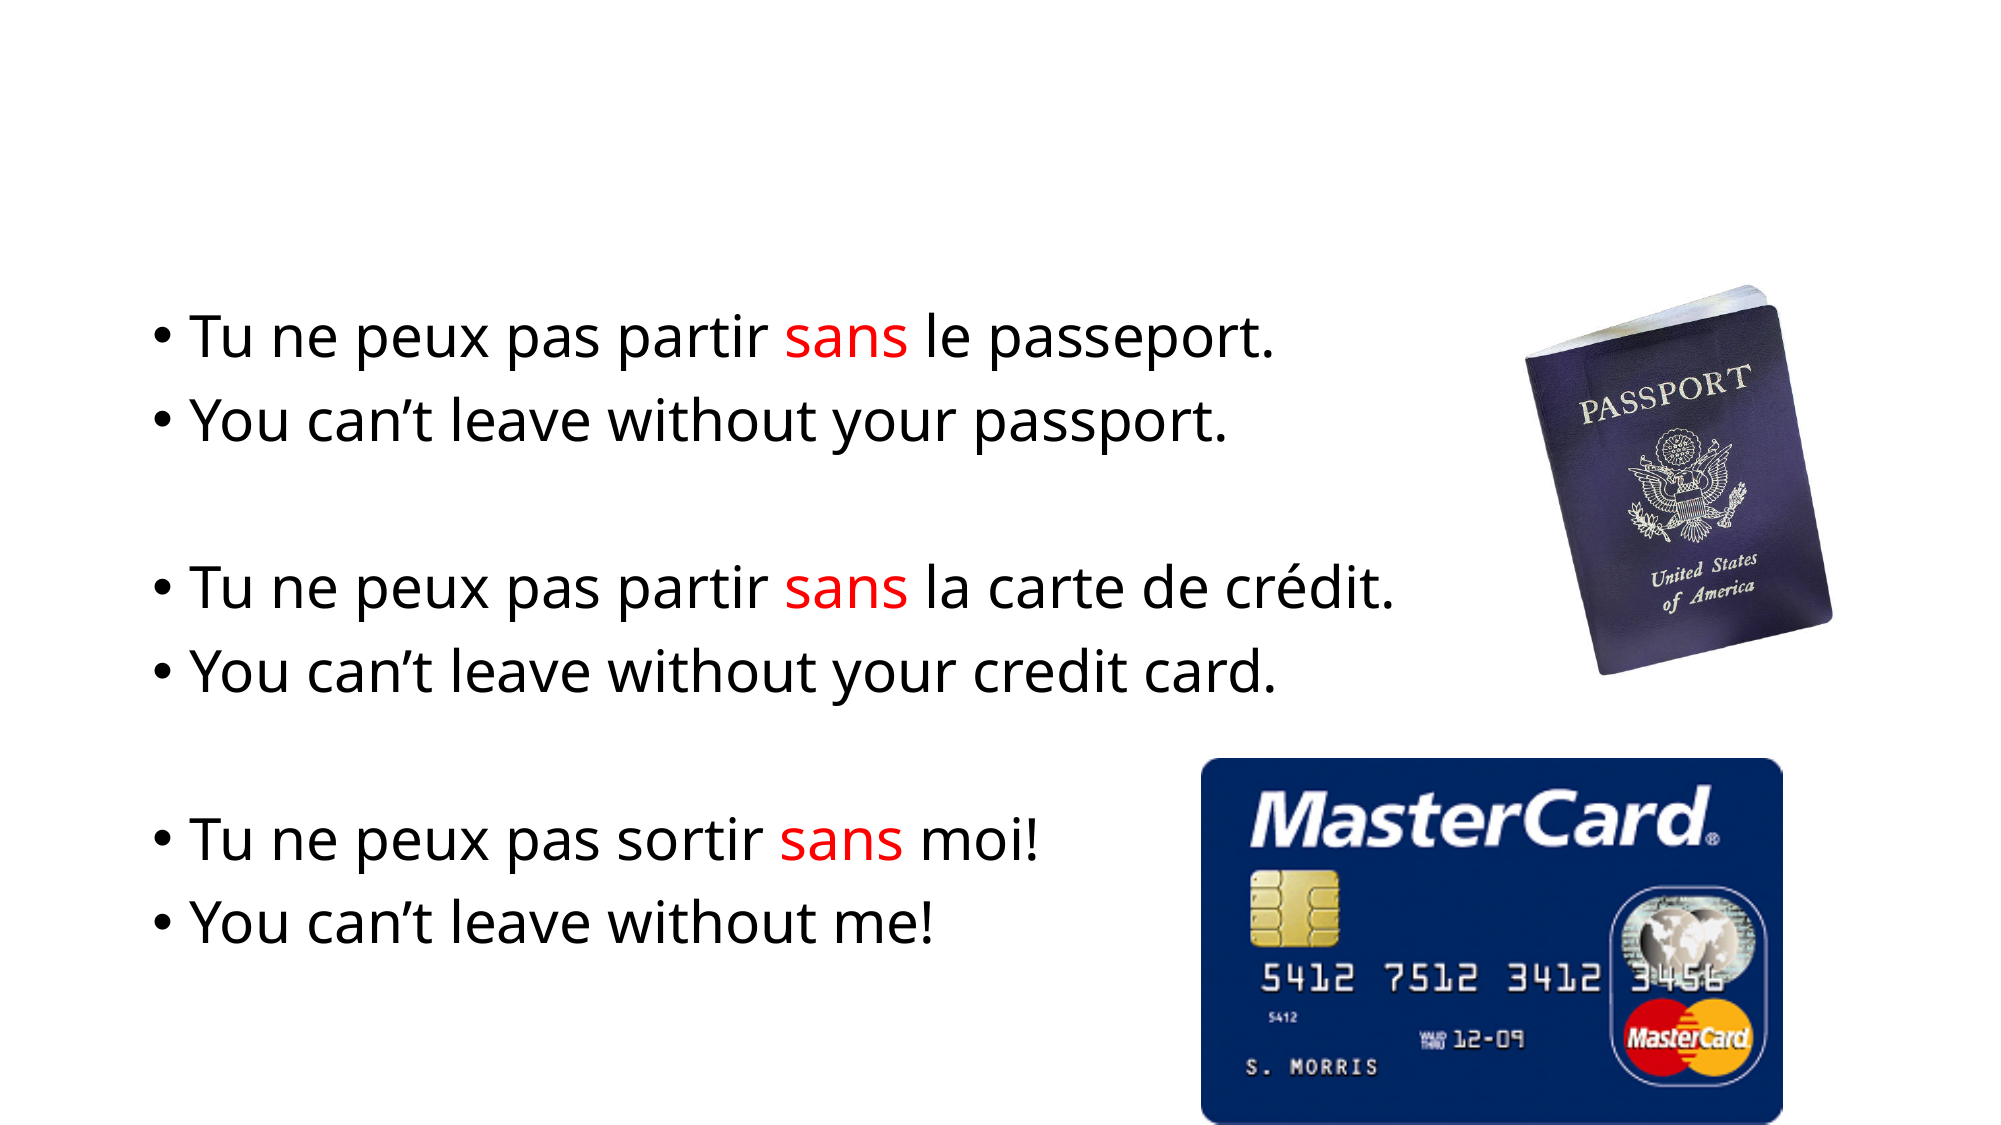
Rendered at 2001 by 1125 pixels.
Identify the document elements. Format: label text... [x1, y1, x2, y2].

list Tu ne peux pas partir sans le passeport. You can’t leave without your passport. Tu ne peux pas partir sans la carte de crédit. You can’t leave without your credit card. Tu ne peux pas sortir sans moi! You can’t leave without me! [137, 299, 1863, 1014]
picture [1517, 277, 1839, 681]
picture [1201, 758, 1783, 1125]
